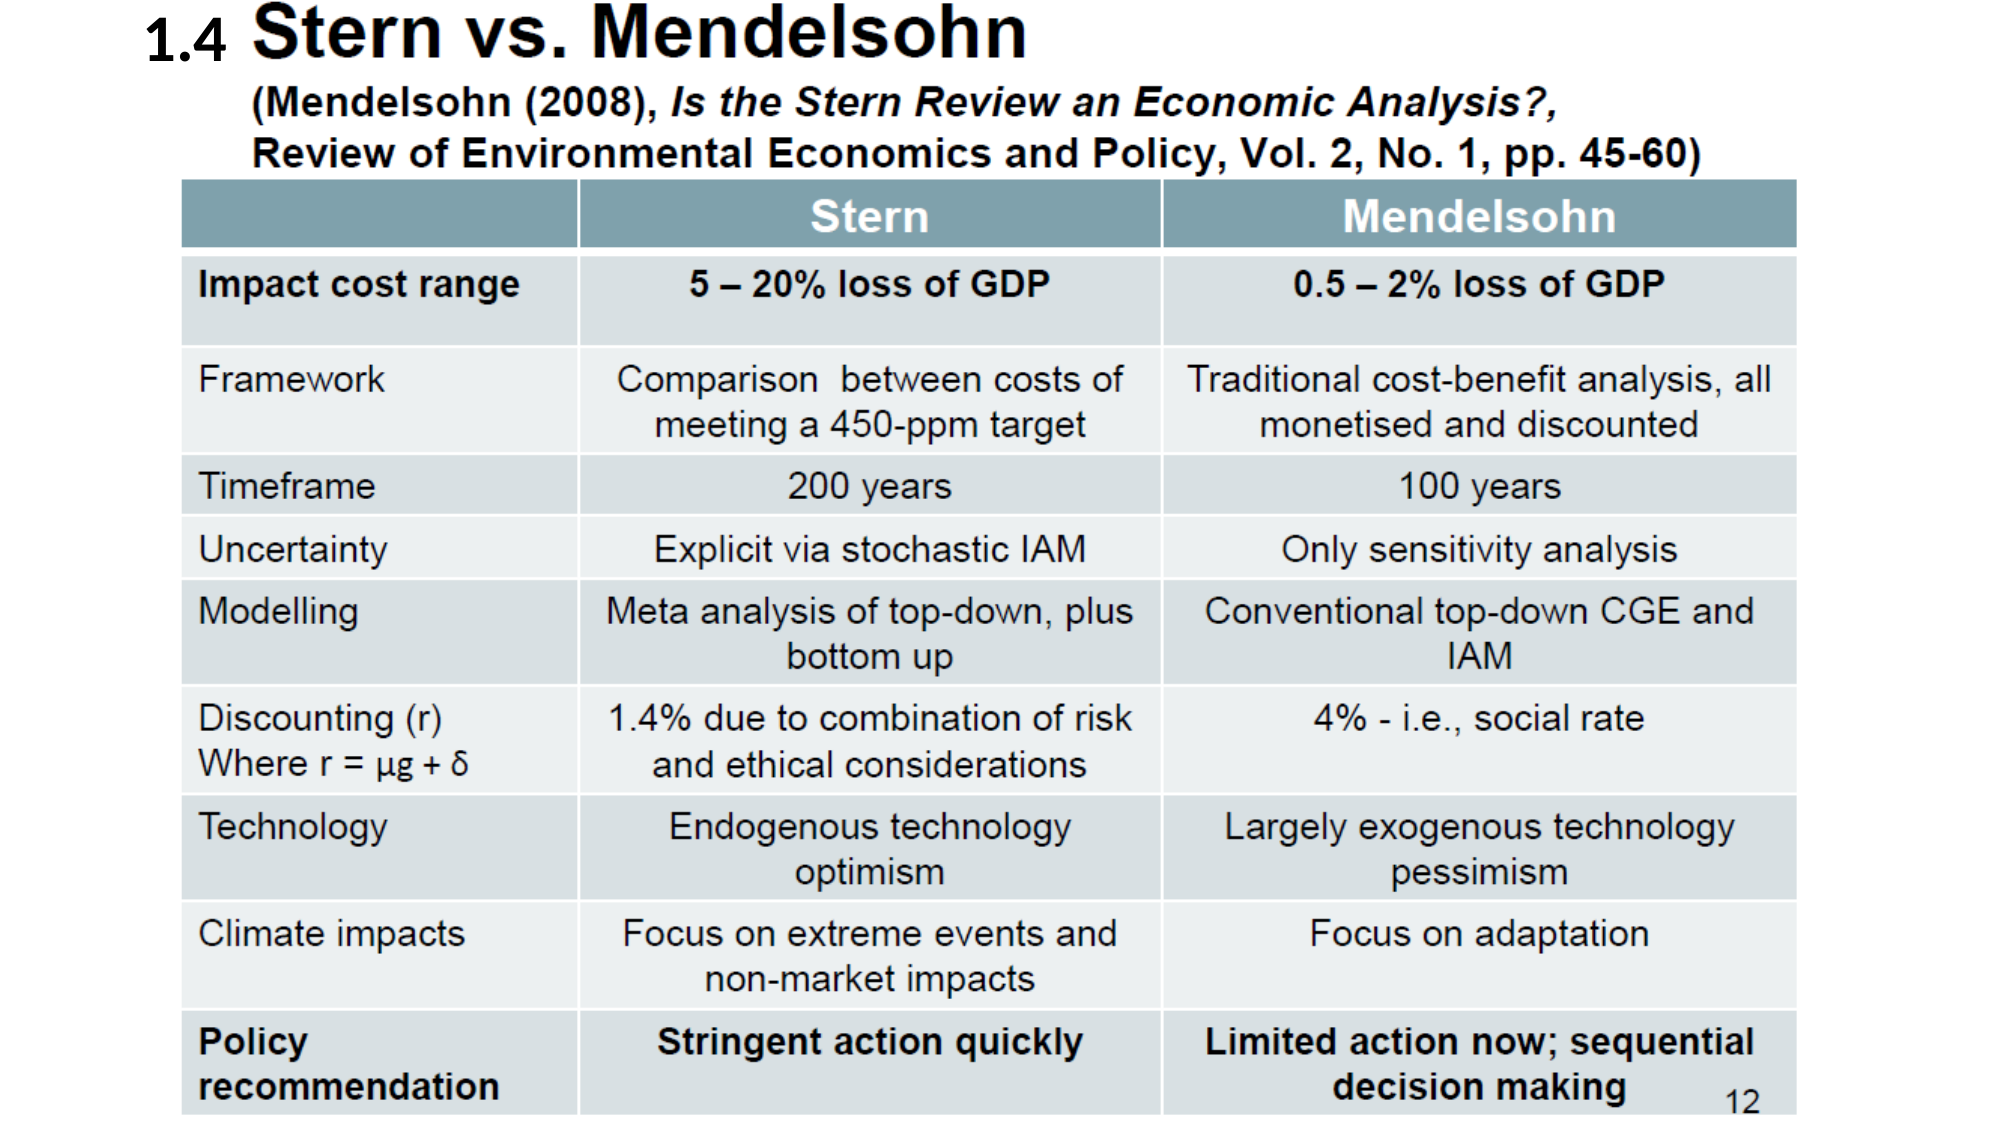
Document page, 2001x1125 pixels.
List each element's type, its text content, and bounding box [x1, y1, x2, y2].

text_box 1.4 [127, 0, 164, 83]
picture [164, 0, 1811, 1125]
